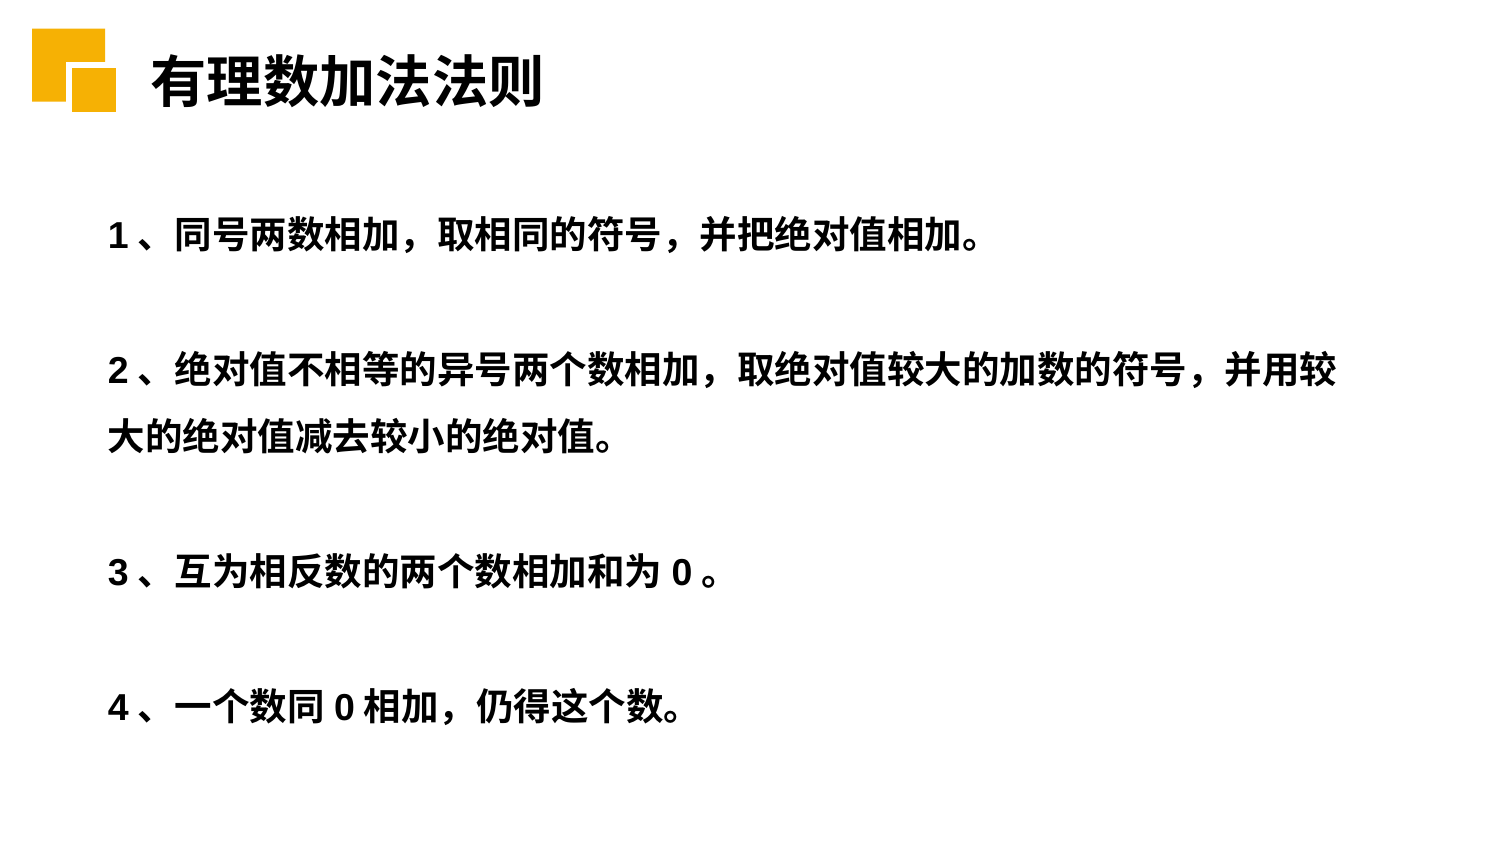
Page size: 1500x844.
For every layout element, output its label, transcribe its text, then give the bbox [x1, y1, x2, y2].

text_box 1、同号两数相加，取相同的符号，并把绝对值相加。 2、绝对值不相等的异号两个数相加，取绝对值较大的加数的符号，并用较大的绝对值减去较小的绝对值。 3、互为相反数的两个数相加和为0。 4、一个数同0相加，仍得这个数。 [96, 182, 1365, 734]
text_box 有理数加法法则 [139, 40, 750, 119]
